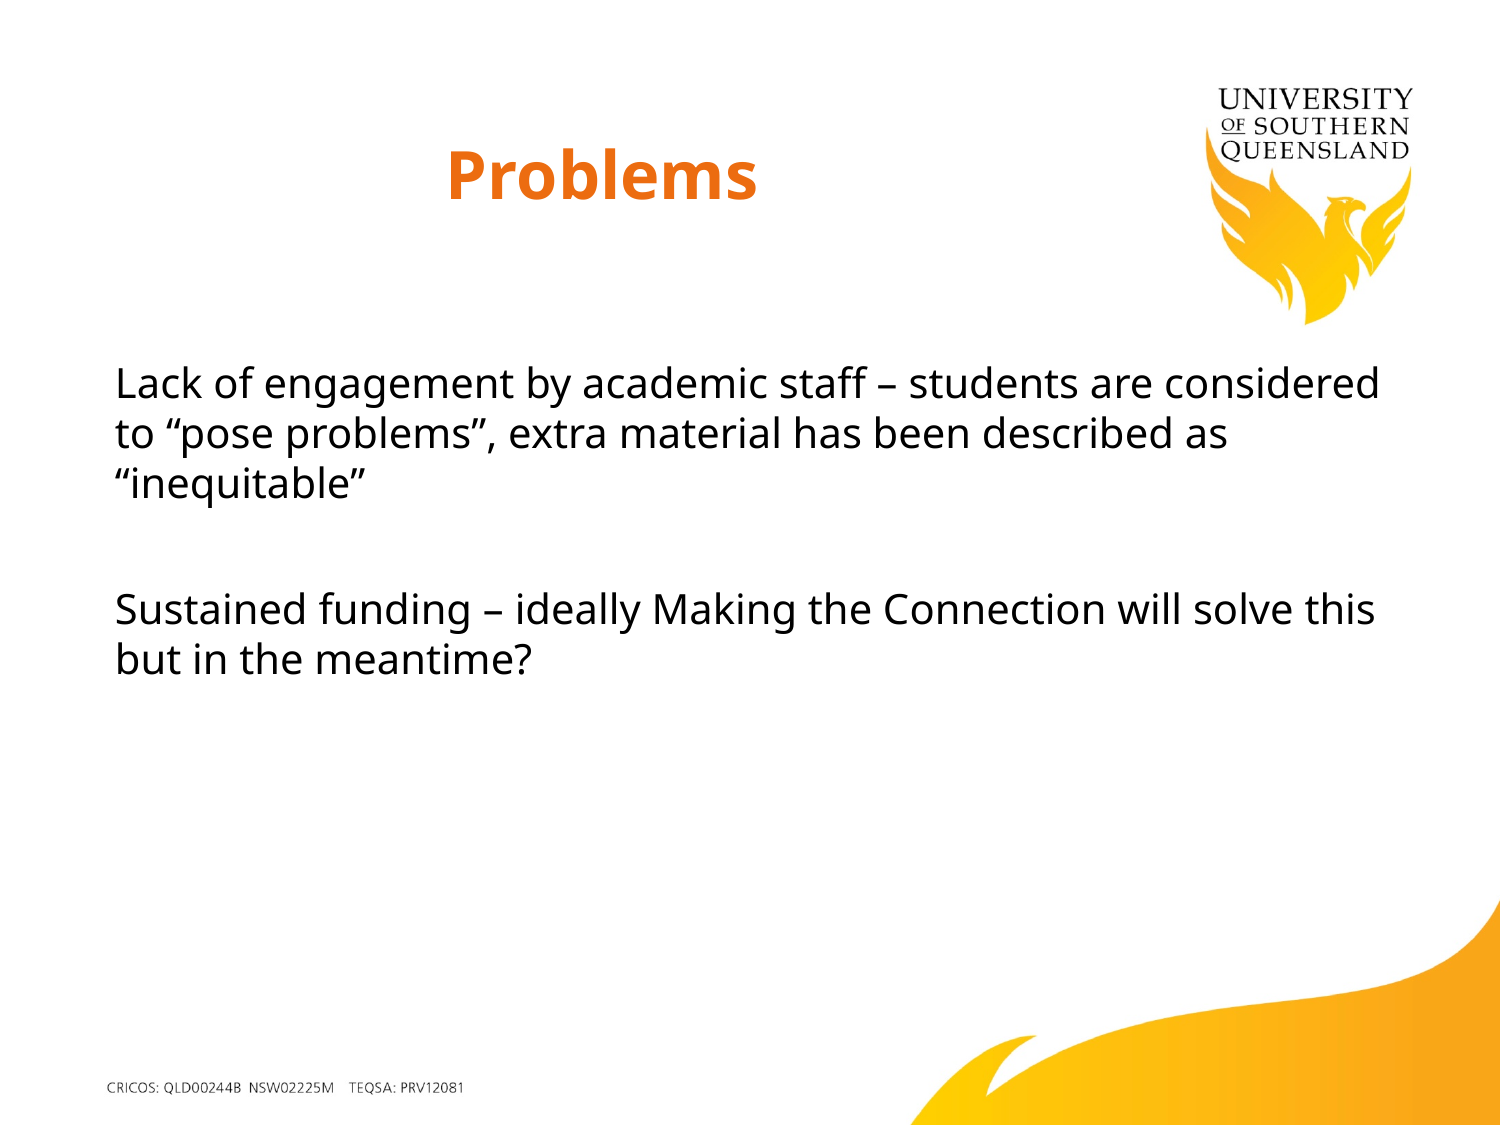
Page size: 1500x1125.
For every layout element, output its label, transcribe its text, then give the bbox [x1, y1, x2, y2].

title Problems [100, 125, 1105, 285]
picture [0, 0, 1500, 1125]
subtitle Lack of engagement by academic staff – students are considered to “pose problems”, extra material has been described as “inequitable” Sustained funding – ideally Making the Connection will solve this but in the meantime? [100, 349, 1400, 941]
